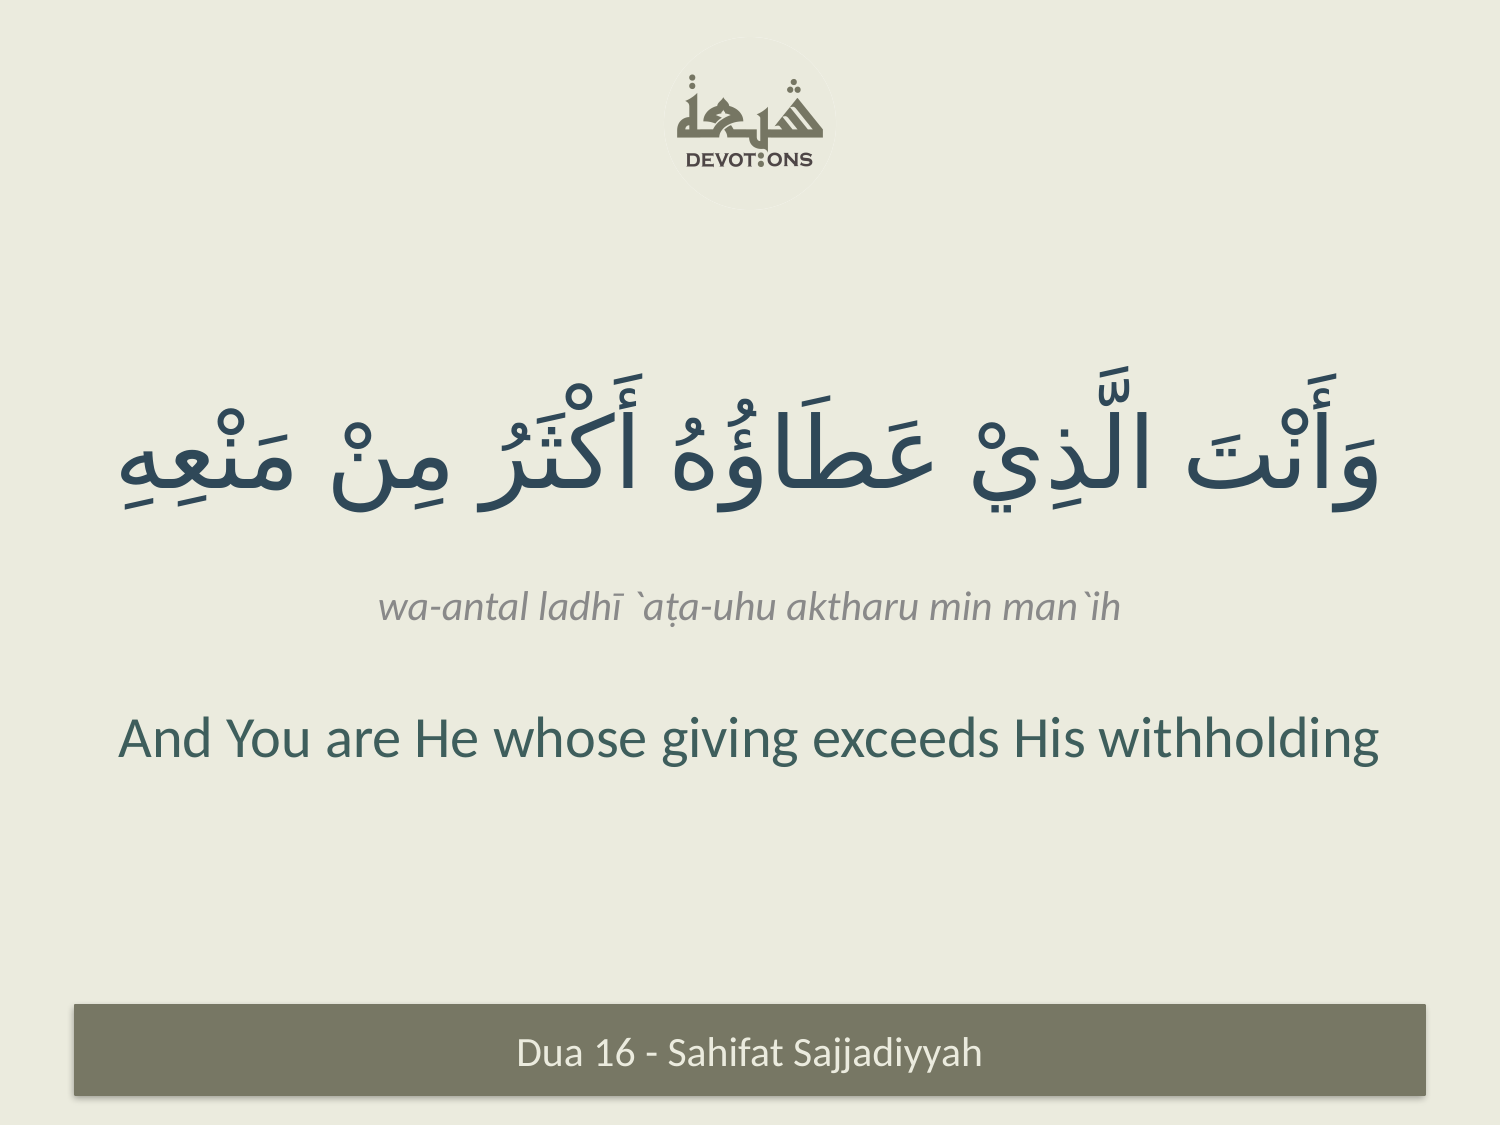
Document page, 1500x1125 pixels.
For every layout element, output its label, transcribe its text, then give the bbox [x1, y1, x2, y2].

text_box وَأَنْتَ الَّذِيْ عَطَاؤُهُ أَكْثَرُ مِنْ مَنْعِهِ wa-antal ladhī `aṭa-uhu aktharu min man`ih And You are He whose giving exceeds His withholding [74, 381, 1425, 776]
picture [656, 29, 844, 218]
text_box [74, 1004, 1426, 1096]
text_box Dua 16 - Sahifat Sajjadiyyah [501, 1017, 999, 1083]
